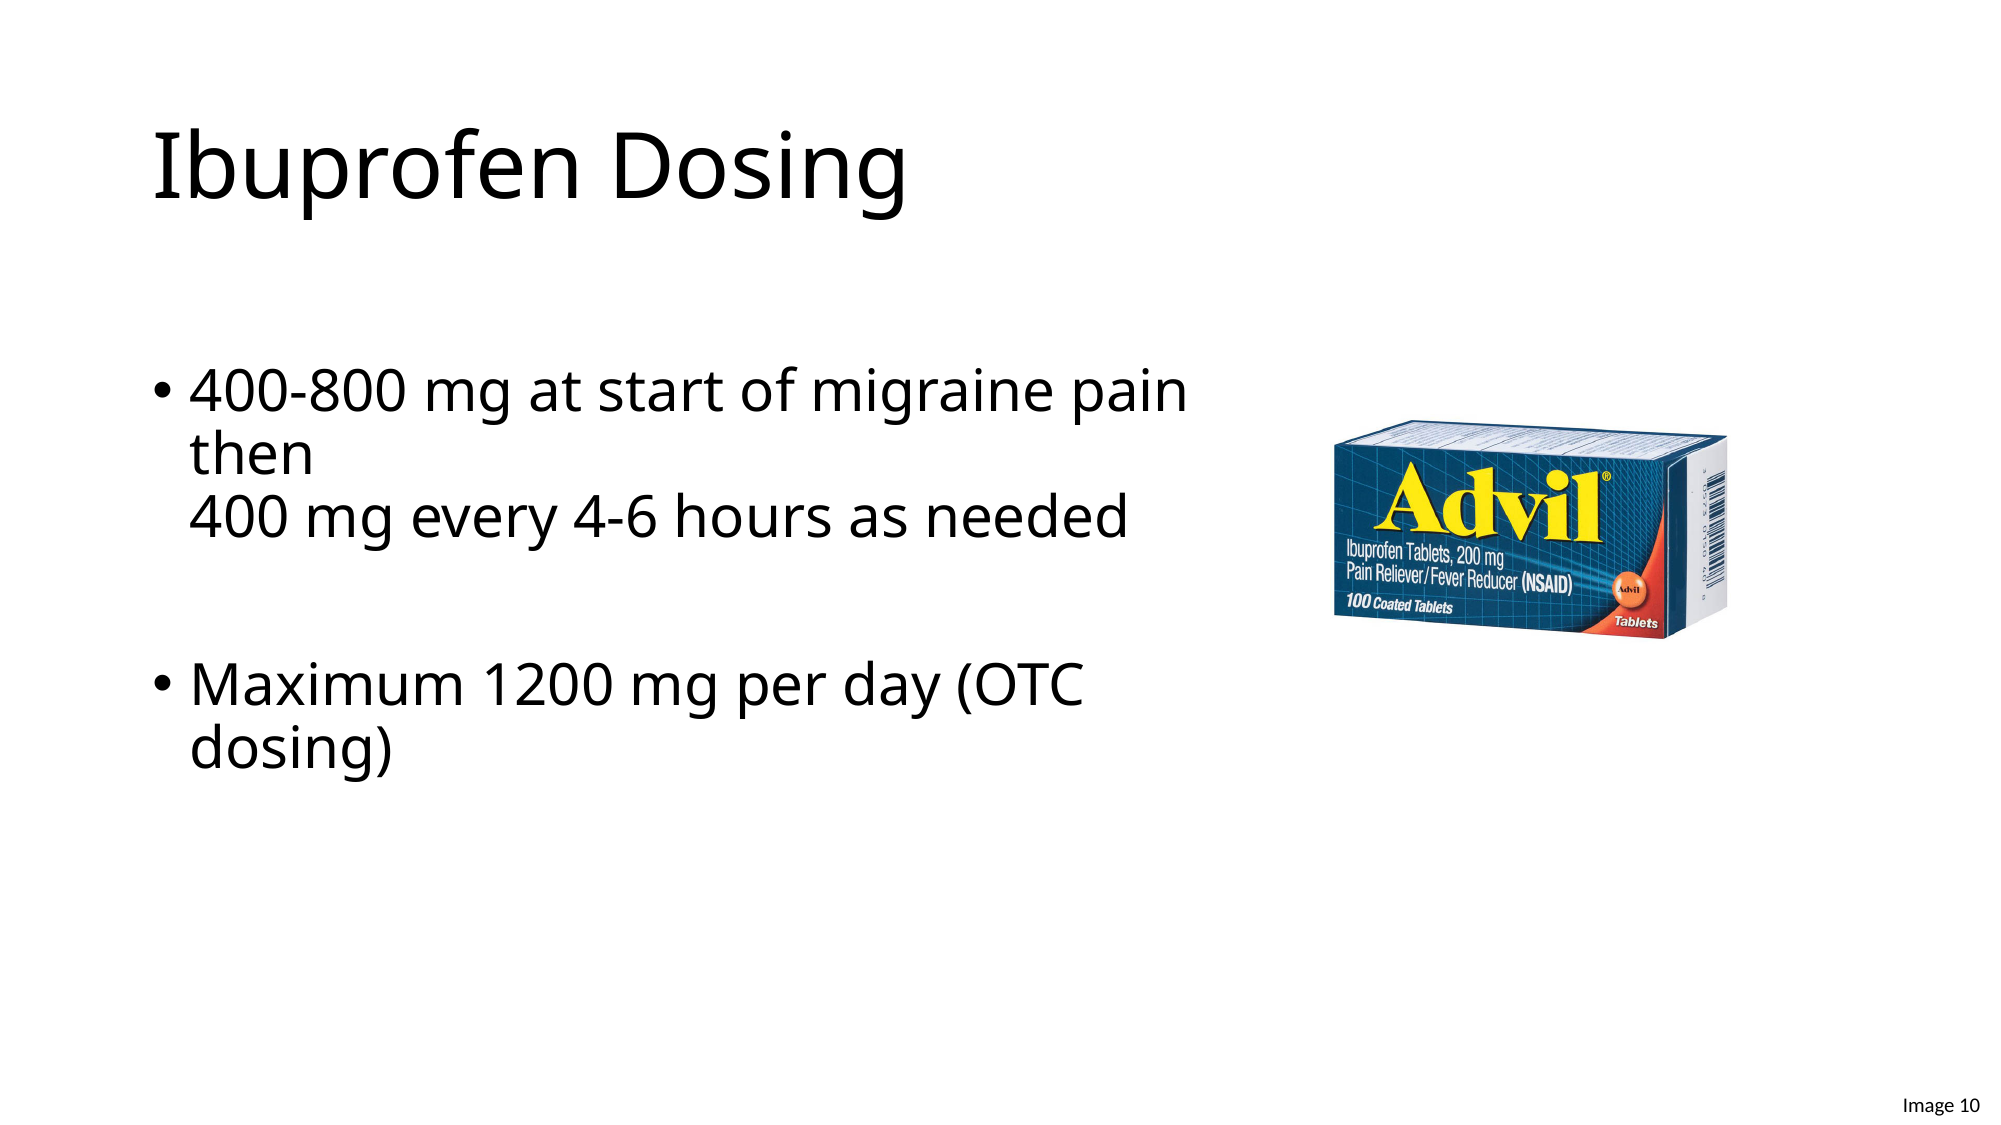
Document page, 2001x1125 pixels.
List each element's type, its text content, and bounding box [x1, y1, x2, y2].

text_box Image 10 [1887, 1083, 2000, 1124]
list 400-800 mg at start of migraine pain then 400 mg every 4-6 hours as needed Maximum 1200 mg per day (OTC dosing) [137, 353, 1252, 731]
picture [1330, 393, 1731, 670]
title Ibuprofen Dosing [137, 59, 1863, 278]
